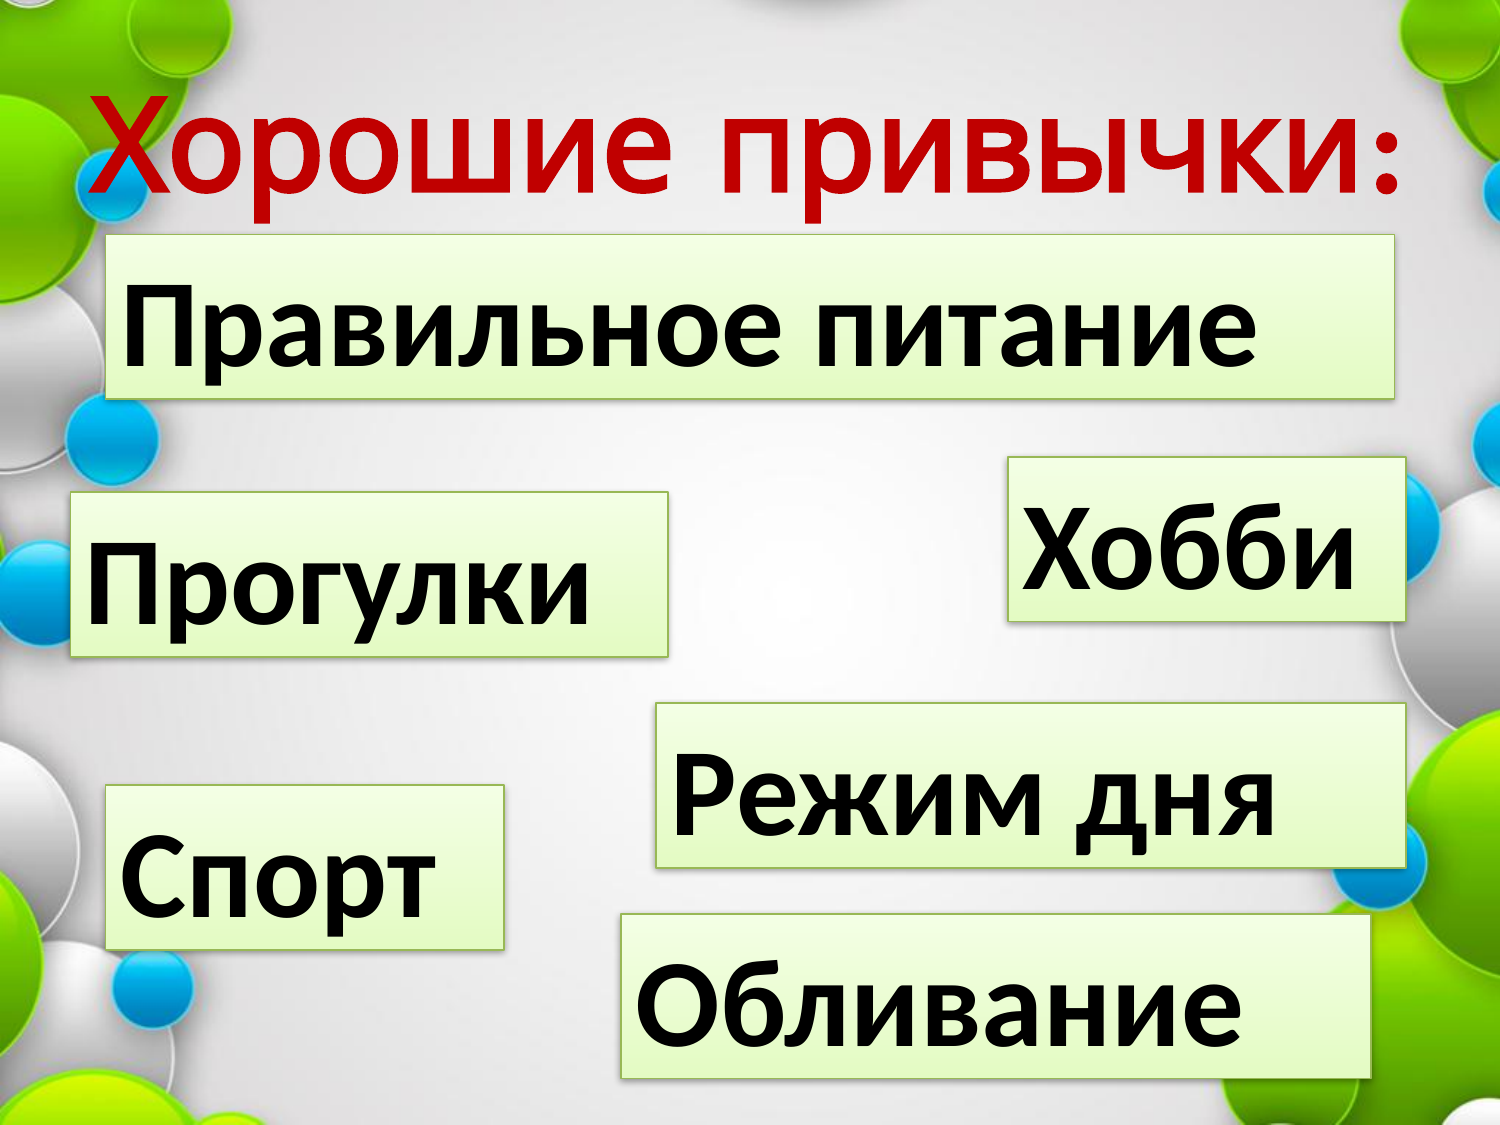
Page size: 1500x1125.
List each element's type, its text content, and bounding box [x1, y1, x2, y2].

text_box Хобби [1007, 456, 1407, 622]
text_box Обливание [620, 913, 1372, 1079]
text_box Прогулки [70, 491, 669, 658]
picture [0, 0, 1500, 1125]
title Хорошие привычки: [74, 44, 1426, 233]
text_box Правильное питание [105, 234, 1395, 400]
text_box Режим дня [655, 702, 1407, 869]
text_box Спорт [105, 784, 505, 951]
